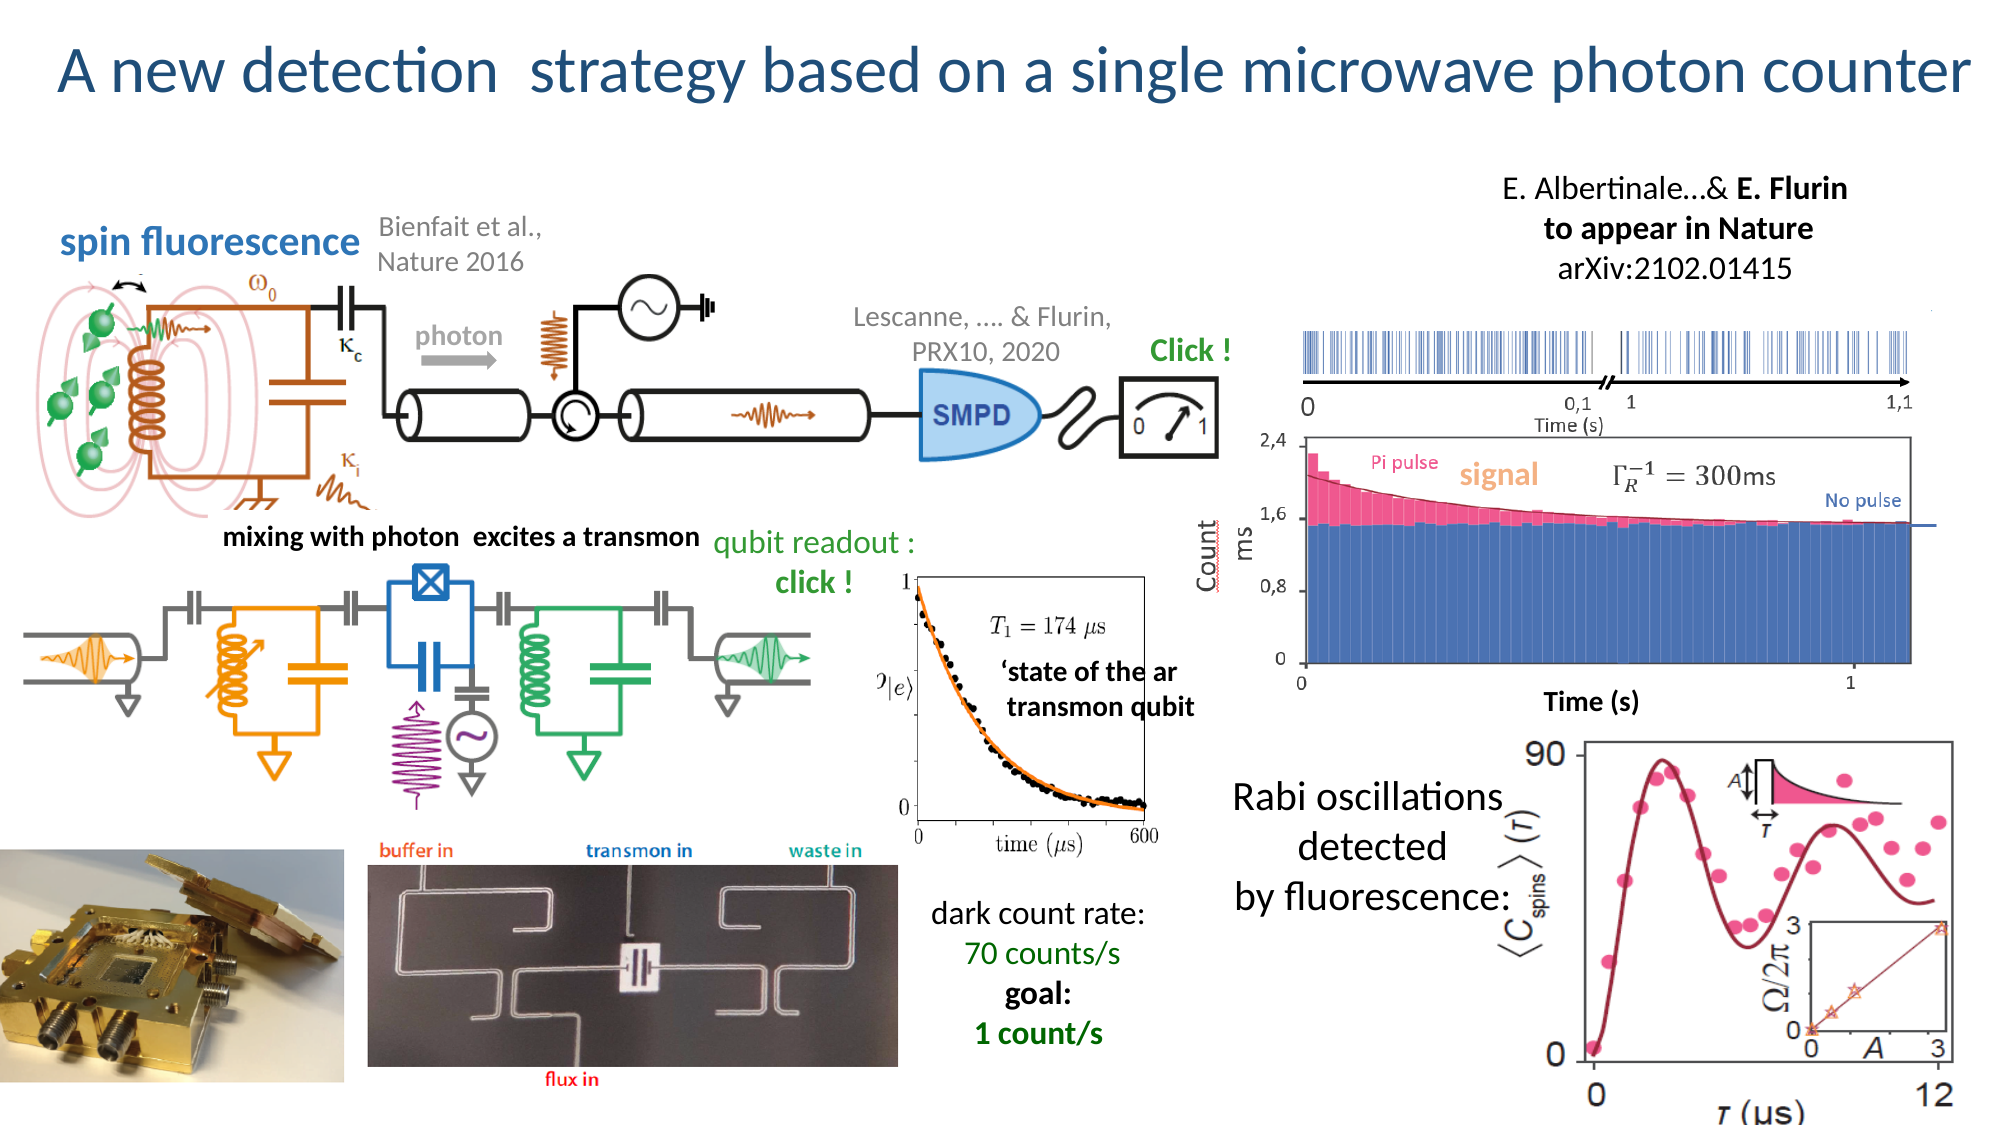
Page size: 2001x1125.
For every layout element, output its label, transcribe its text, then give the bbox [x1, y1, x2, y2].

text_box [1208, 717, 1963, 1125]
text_box ‘state of the art’ transmon qubit [1164, 645, 1212, 730]
text_box E. Albertinale…& E. Flurin to appear in Nature arXiv:2102.01415 [1487, 158, 1864, 294]
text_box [0, 510, 935, 833]
text_box A new detection strategy based on a single microwave photon counter [42, 18, 1990, 113]
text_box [17, 199, 1249, 520]
text_box Time (s) [1528, 691, 1655, 717]
text_box dark count rate: 70 counts/s goal: 1 count/s [916, 888, 1161, 1059]
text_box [1177, 310, 1943, 691]
picture [0, 553, 1164, 1091]
